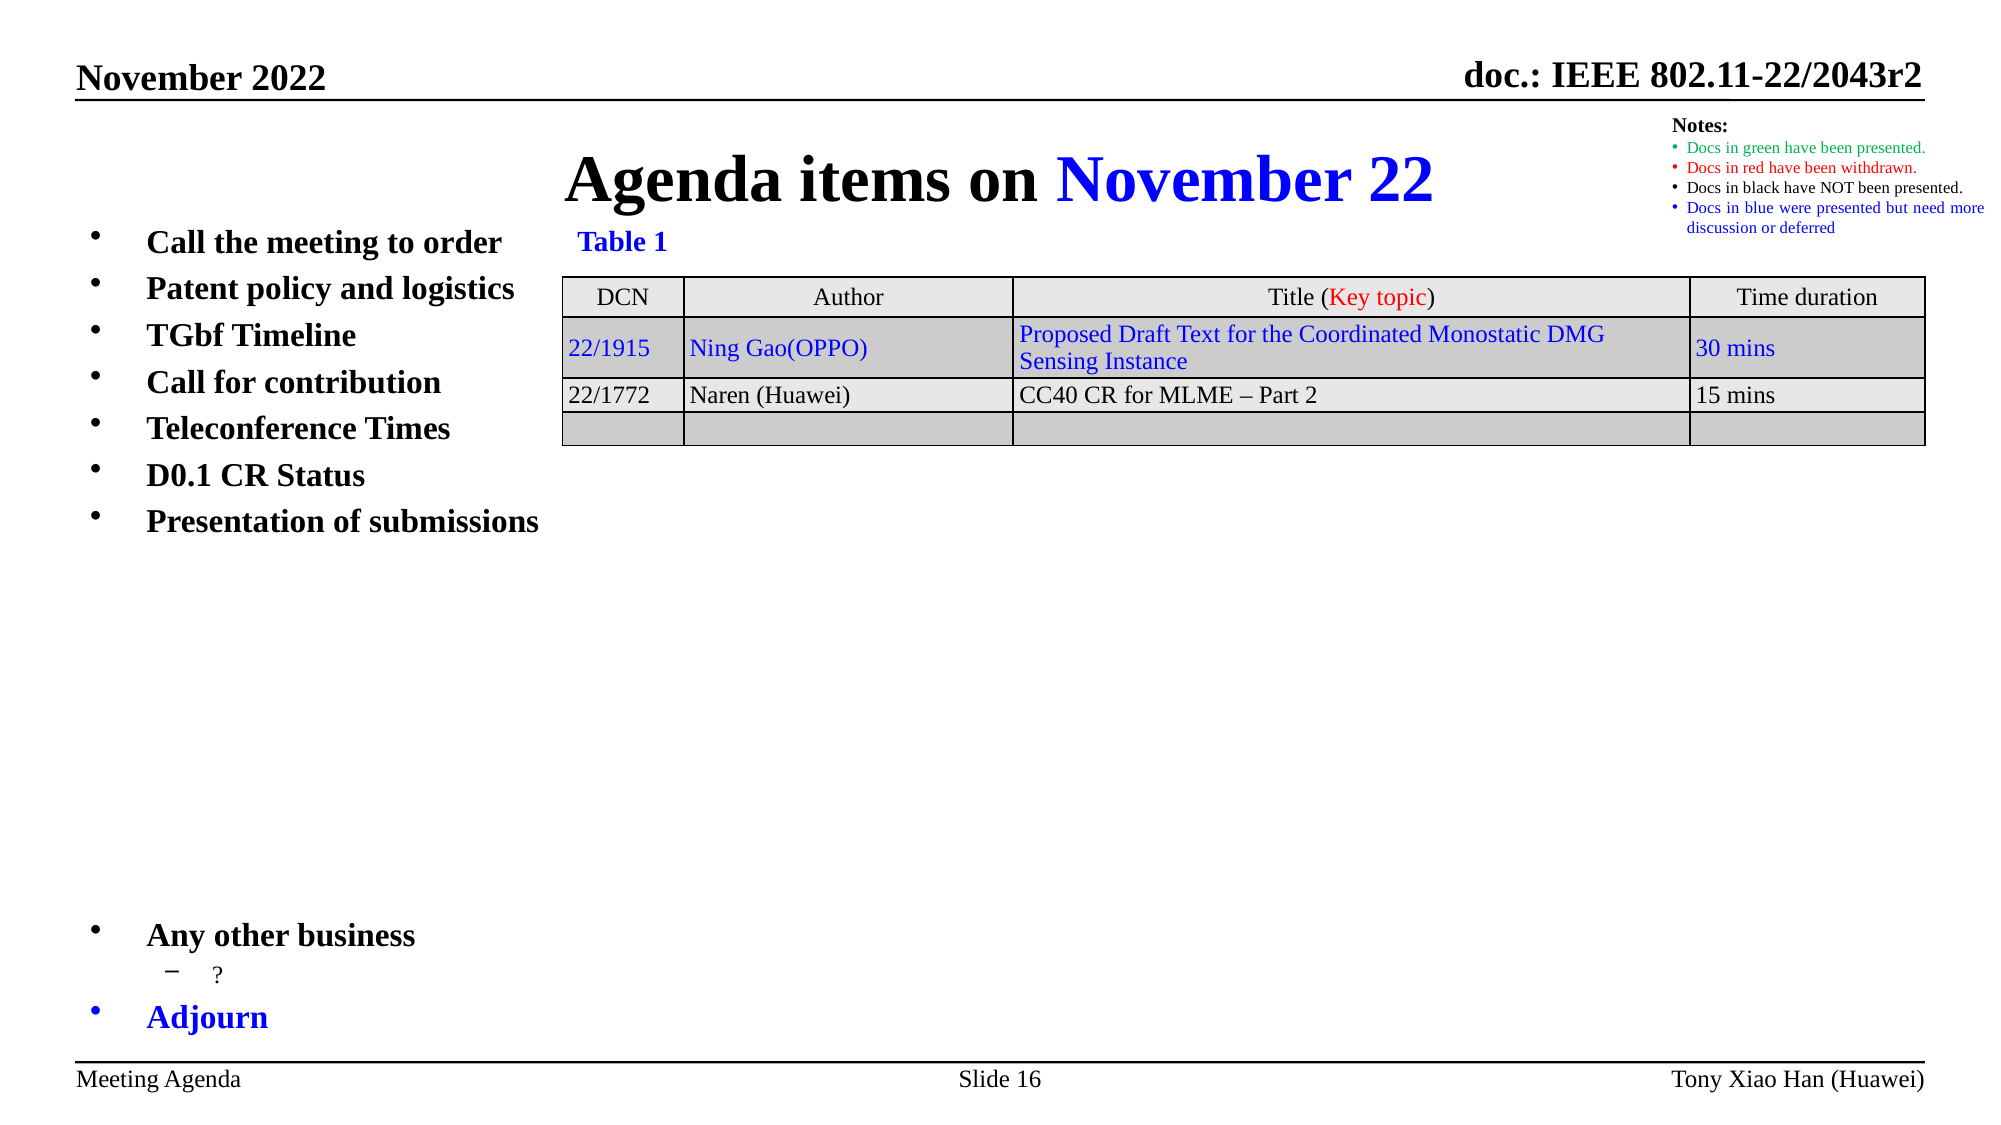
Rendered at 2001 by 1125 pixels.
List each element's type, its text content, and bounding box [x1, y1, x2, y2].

table_header DCN [563, 278, 683, 316]
table_cell 22/1915 [563, 318, 683, 377]
table_cell [1691, 413, 1924, 445]
text_box Agenda items on November 22 [362, 87, 1638, 212]
text_box Call the meeting to order Patent policy and logistics TGbf Timeline Call for contribution Teleconference Times D0.1 CR Status Presentation of submissions Any other business ? Adjourn [75, 212, 1925, 1058]
table_header Title (Key topic) [1014, 278, 1689, 316]
table_cell Ning Gao(OPPO) [685, 318, 1012, 377]
text_box Notes: Docs in green have been presented. Docs in red have been withdrawn. Docs in black have NOT been presented. Docs in blue were presented but need more discussion or deferred [1657, 104, 2000, 246]
table_cell Proposed Draft Text for the Coordinated Monostatic DMG Sensing Instance [1014, 318, 1689, 377]
text_box Table 1 [562, 224, 713, 256]
table_cell CC40 CR for MLME – Part 2 [1014, 379, 1689, 411]
table_cell Naren (Huawei) [685, 379, 1012, 411]
table_header Time duration [1691, 278, 1924, 316]
table_cell [563, 413, 683, 445]
table_cell 22/1772 [563, 379, 683, 411]
table_cell 15 mins [1691, 379, 1924, 411]
table_header Author [685, 278, 1012, 316]
table_cell [1014, 413, 1689, 445]
table_cell 30 mins [1691, 318, 1924, 377]
table_cell [685, 413, 1012, 445]
